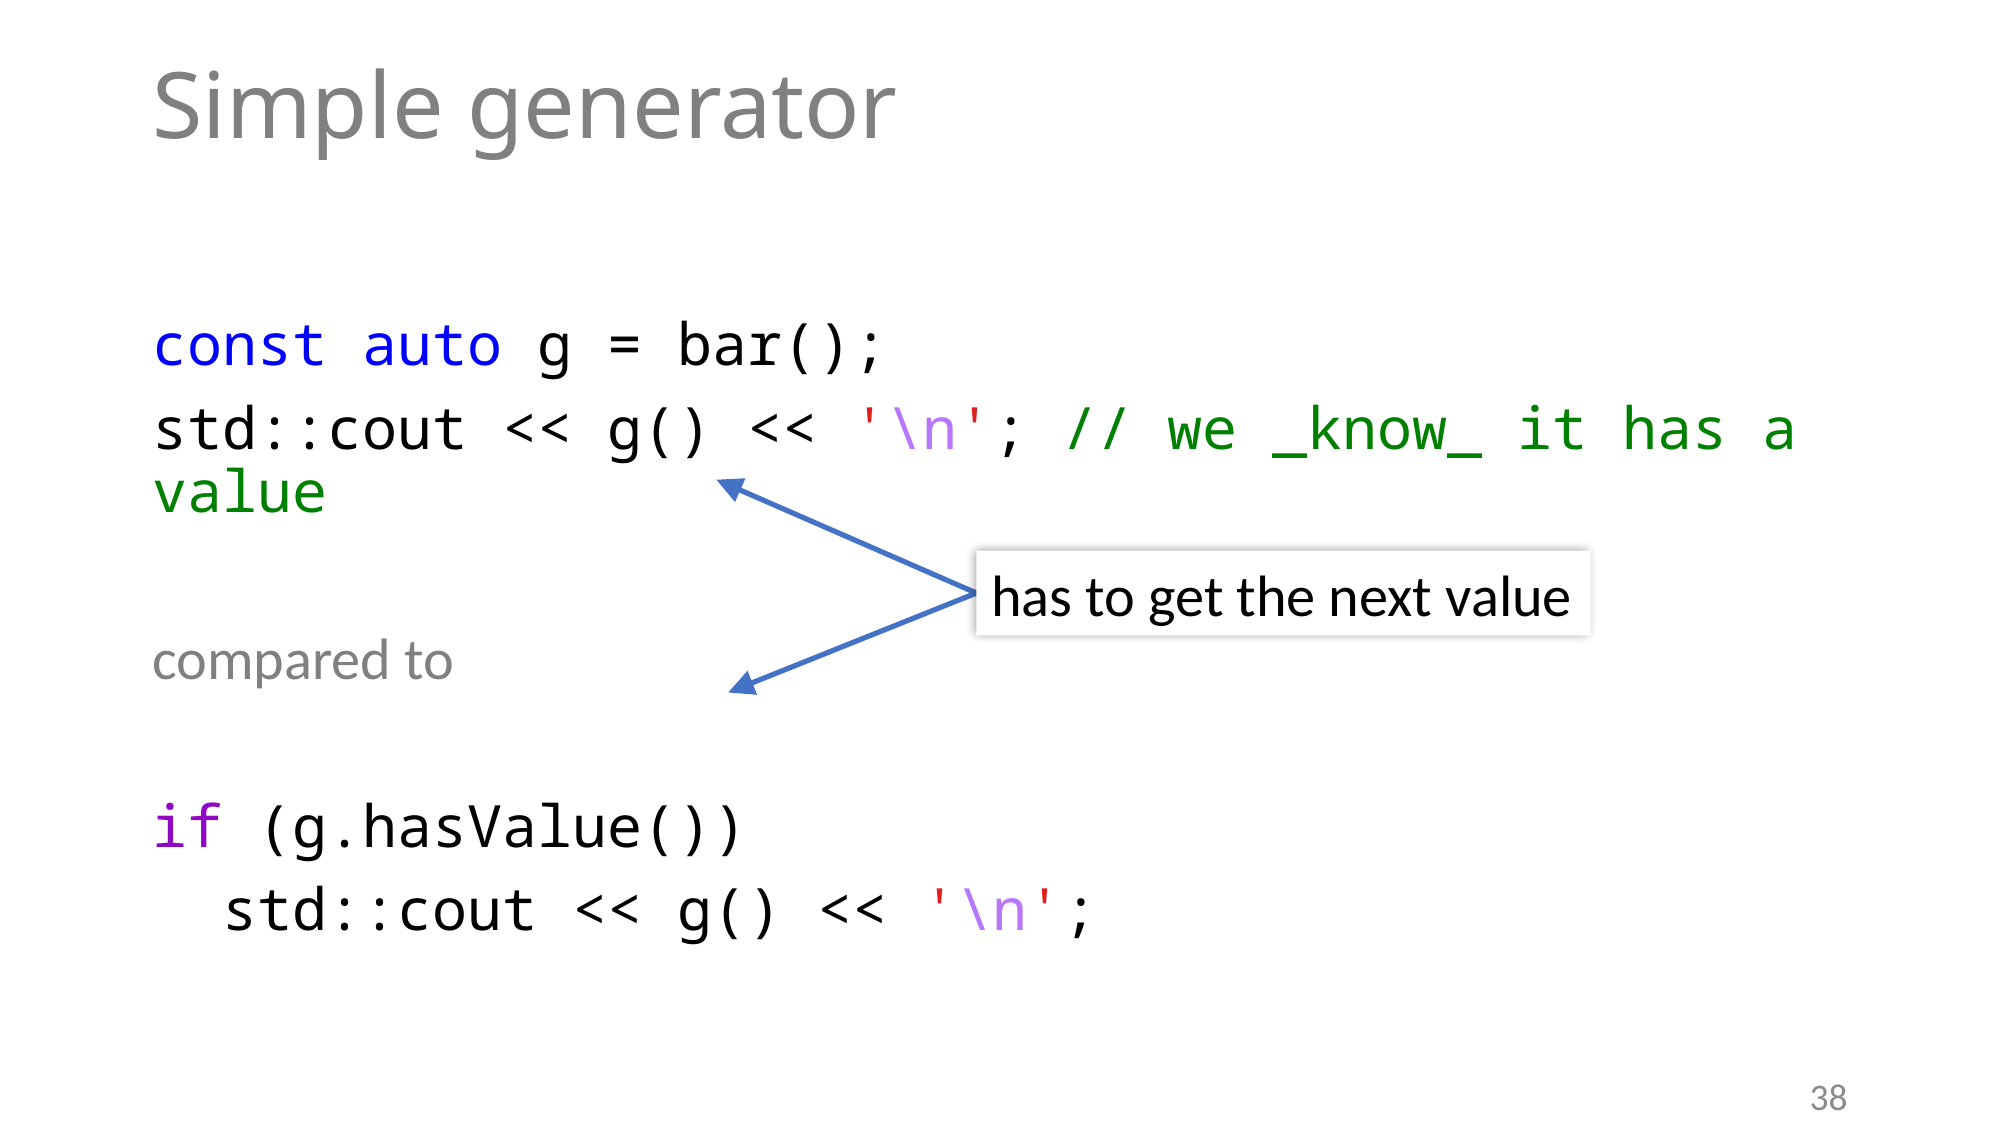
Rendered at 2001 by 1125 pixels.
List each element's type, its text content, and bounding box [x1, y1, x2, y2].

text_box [728, 594, 977, 693]
slide_number 38 [1412, 1065, 1863, 1125]
text_box has to get the next value [977, 550, 1591, 636]
list const auto g = bar(); std::cout << g() << '\n'; // we _know_ it has a value compared to if (g.hasValue()) std::cout << g() << '\n'; [137, 217, 2000, 1125]
title Simple generator [137, 0, 1863, 217]
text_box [716, 479, 977, 594]
